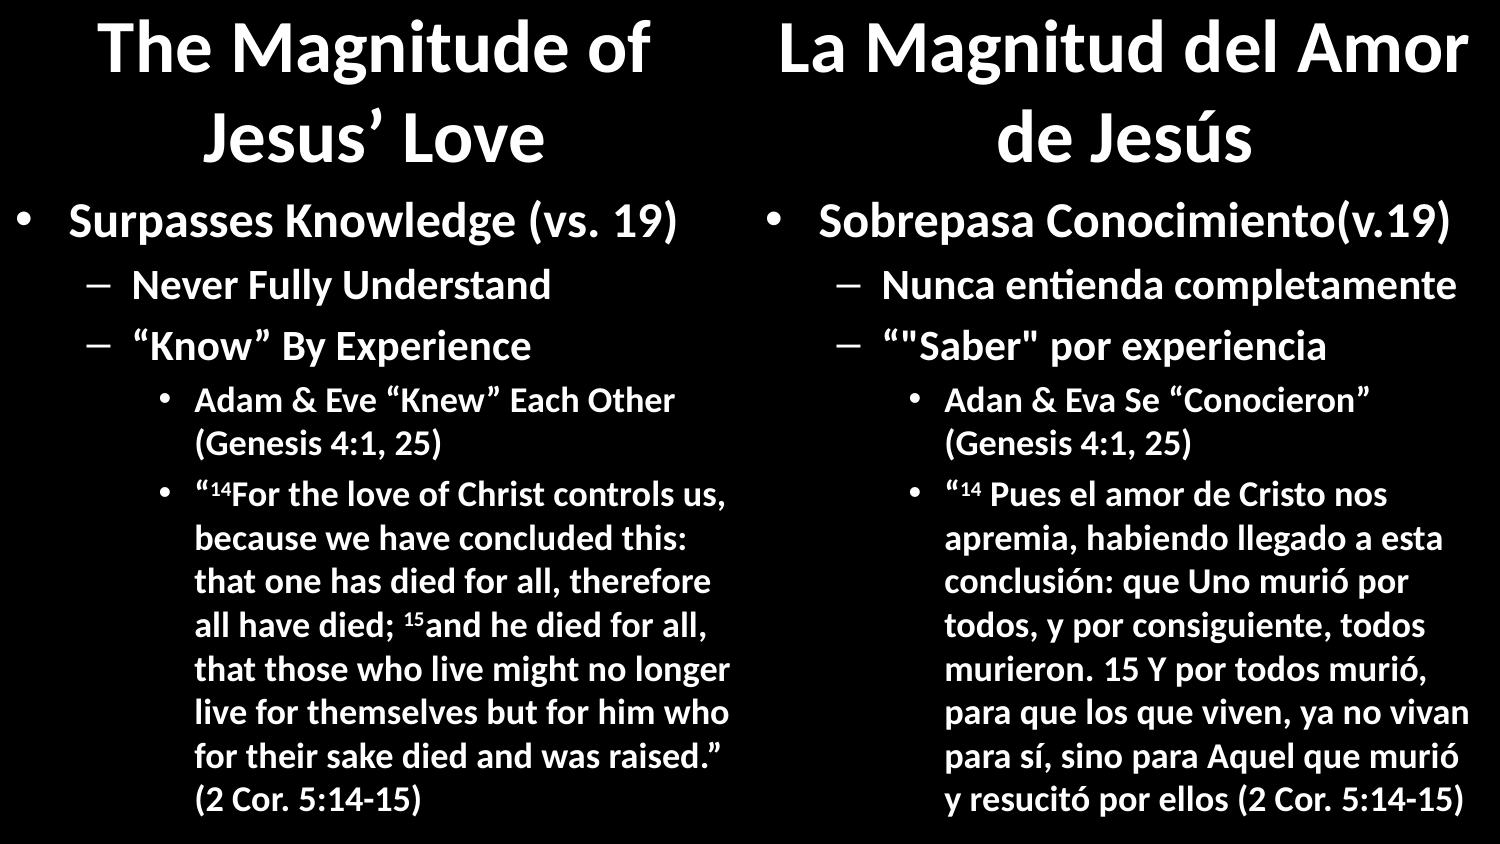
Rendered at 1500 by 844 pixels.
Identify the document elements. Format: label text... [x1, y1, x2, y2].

text_box La Magnitud del Amor de Jesús [749, 17, 1500, 158]
title The Magnitude of Jesus’ Love [0, 17, 749, 158]
text_box Sobrepasa Conocimiento(v.19) Nunca entienda completamente “"Saber" por experiencia Adan & Eva Se “Conocieron” (Genesis 4:1, 25) “14 Pues el amor de Cristo nos apremia, habiendo llegado a esta conclusión: que Uno murió por todos, y por consiguiente, todos murieron. 15 Y por todos murió, para que los que viven, ya no vivan para sí, sino para Aquel que murió y resucitó por ellos (2 Cor. 5:14-15) [749, 180, 1500, 844]
list Surpasses Knowledge (vs. 19) Never Fully Understand “Know” By Experience Adam & Eve “Knew” Each Other (Genesis 4:1, 25) “14For the love of Christ controls us, because we have concluded this: that one has died for all, therefore all have died; 15and he died for all, that those who live might no longer live for themselves but for him who for their sake died and was raised.” (2 Cor. 5:14-15) [0, 180, 749, 844]
